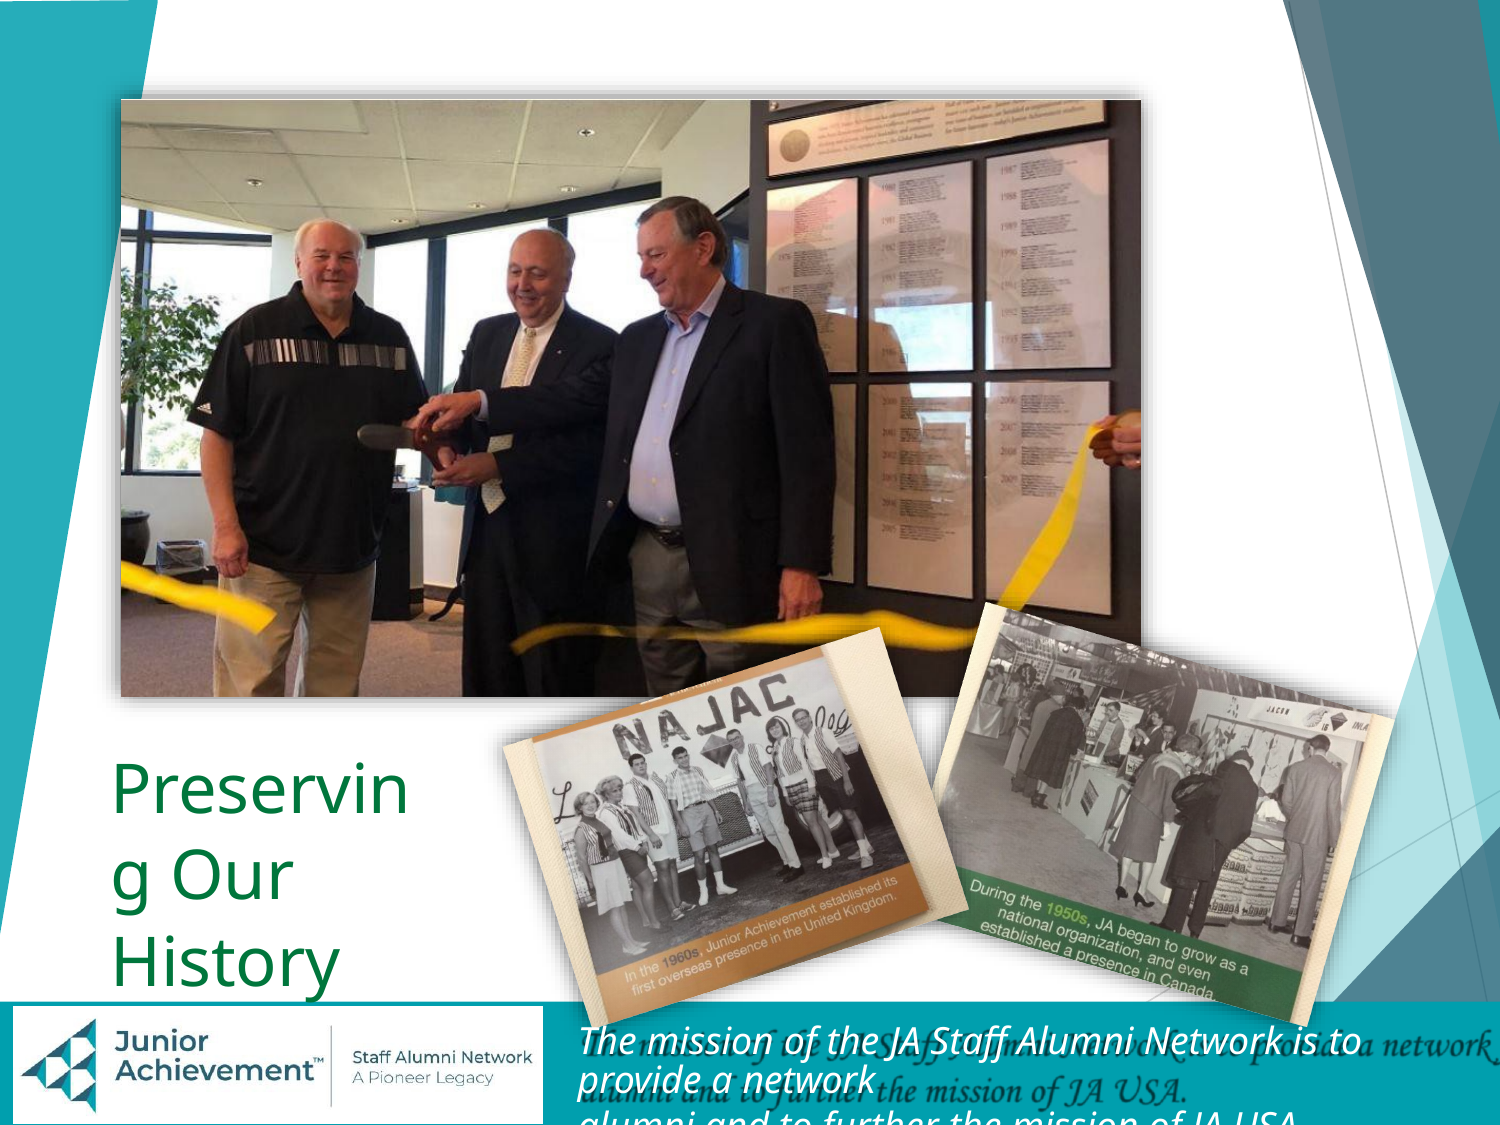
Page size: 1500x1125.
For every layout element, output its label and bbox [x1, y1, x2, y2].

text_box [0, 1001, 8, 1125]
text_box [13, 68, 1500, 1125]
